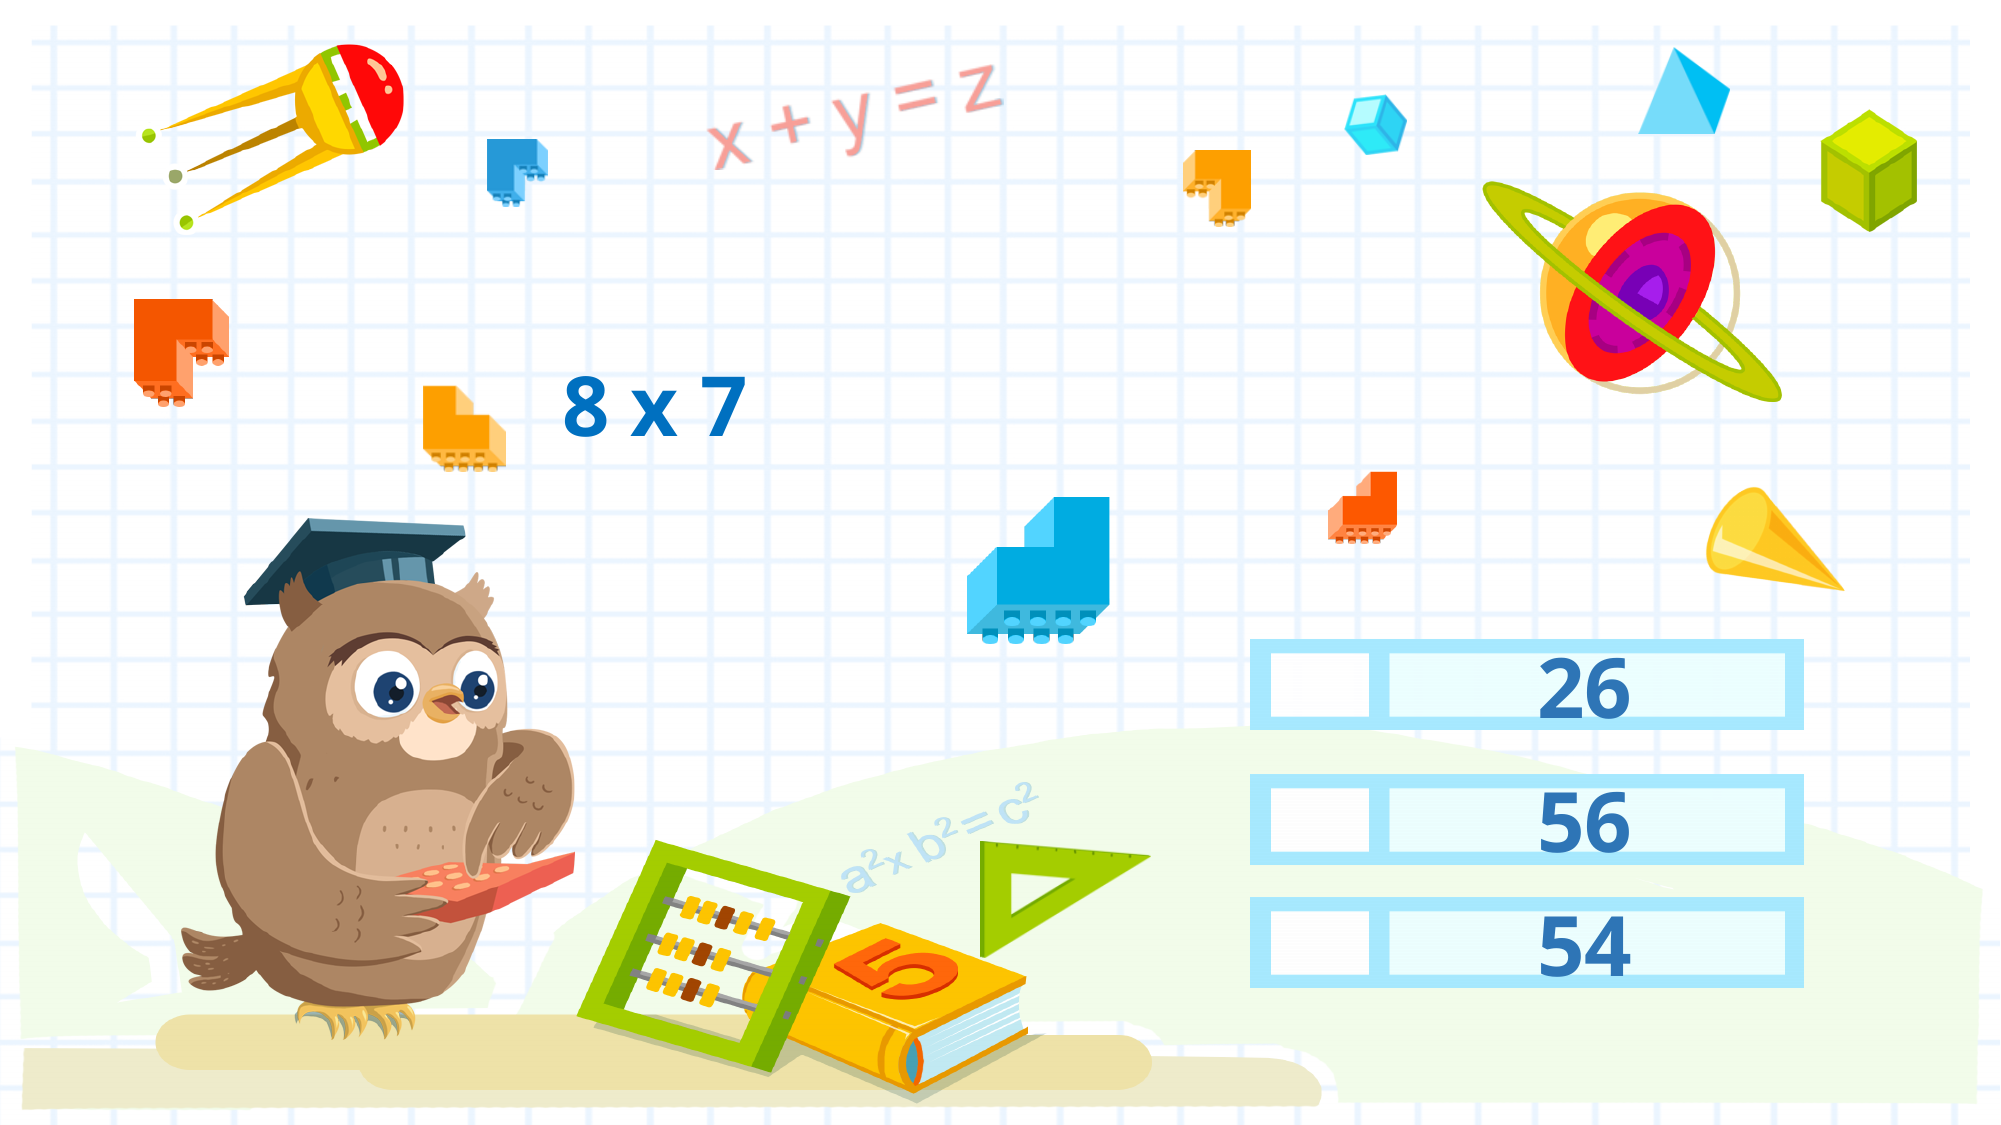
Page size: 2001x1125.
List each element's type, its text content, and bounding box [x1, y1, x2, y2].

title 8 х 7 [544, 353, 1664, 486]
text_box 56 [1249, 773, 1805, 865]
picture [0, 0, 2001, 1125]
text_box 26 [1249, 639, 1805, 731]
text_box 54 [1249, 897, 1805, 989]
